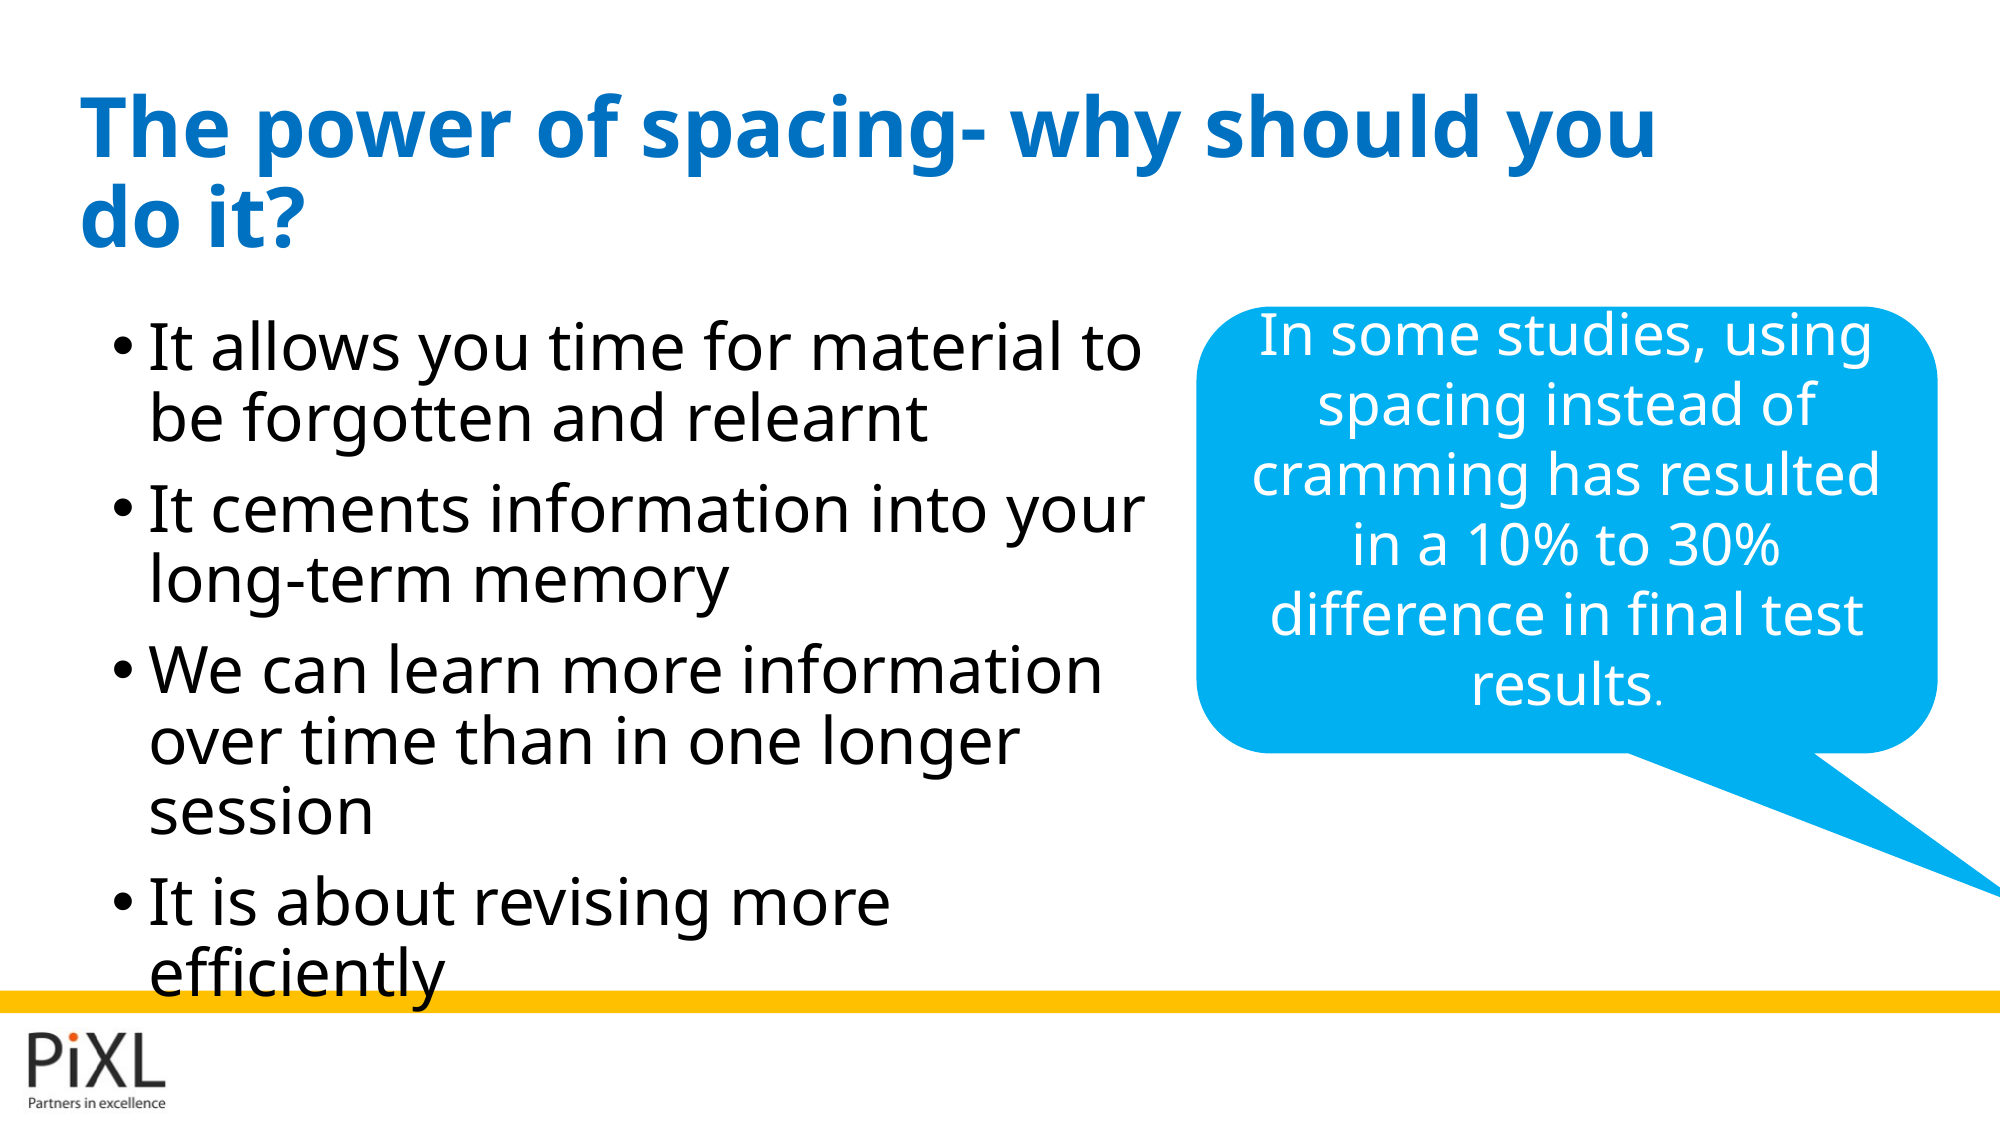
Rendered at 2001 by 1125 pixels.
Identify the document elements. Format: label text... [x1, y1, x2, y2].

text_box In some studies, using spacing instead of cramming has resulted in a 10% to 30% difference in final test results. [1195, 305, 2000, 899]
list It allows you time for material to be forgotten and relearnt It cements information into your long-term memory We can learn more information over time than in one longer session It is about revising more efficiently [96, 306, 1170, 1021]
text_box [1170, 990, 2000, 1014]
picture [23, 1027, 170, 1114]
text_box The power of spacing- why should you do it? [64, 66, 1790, 285]
text_box [0, 990, 96, 1014]
